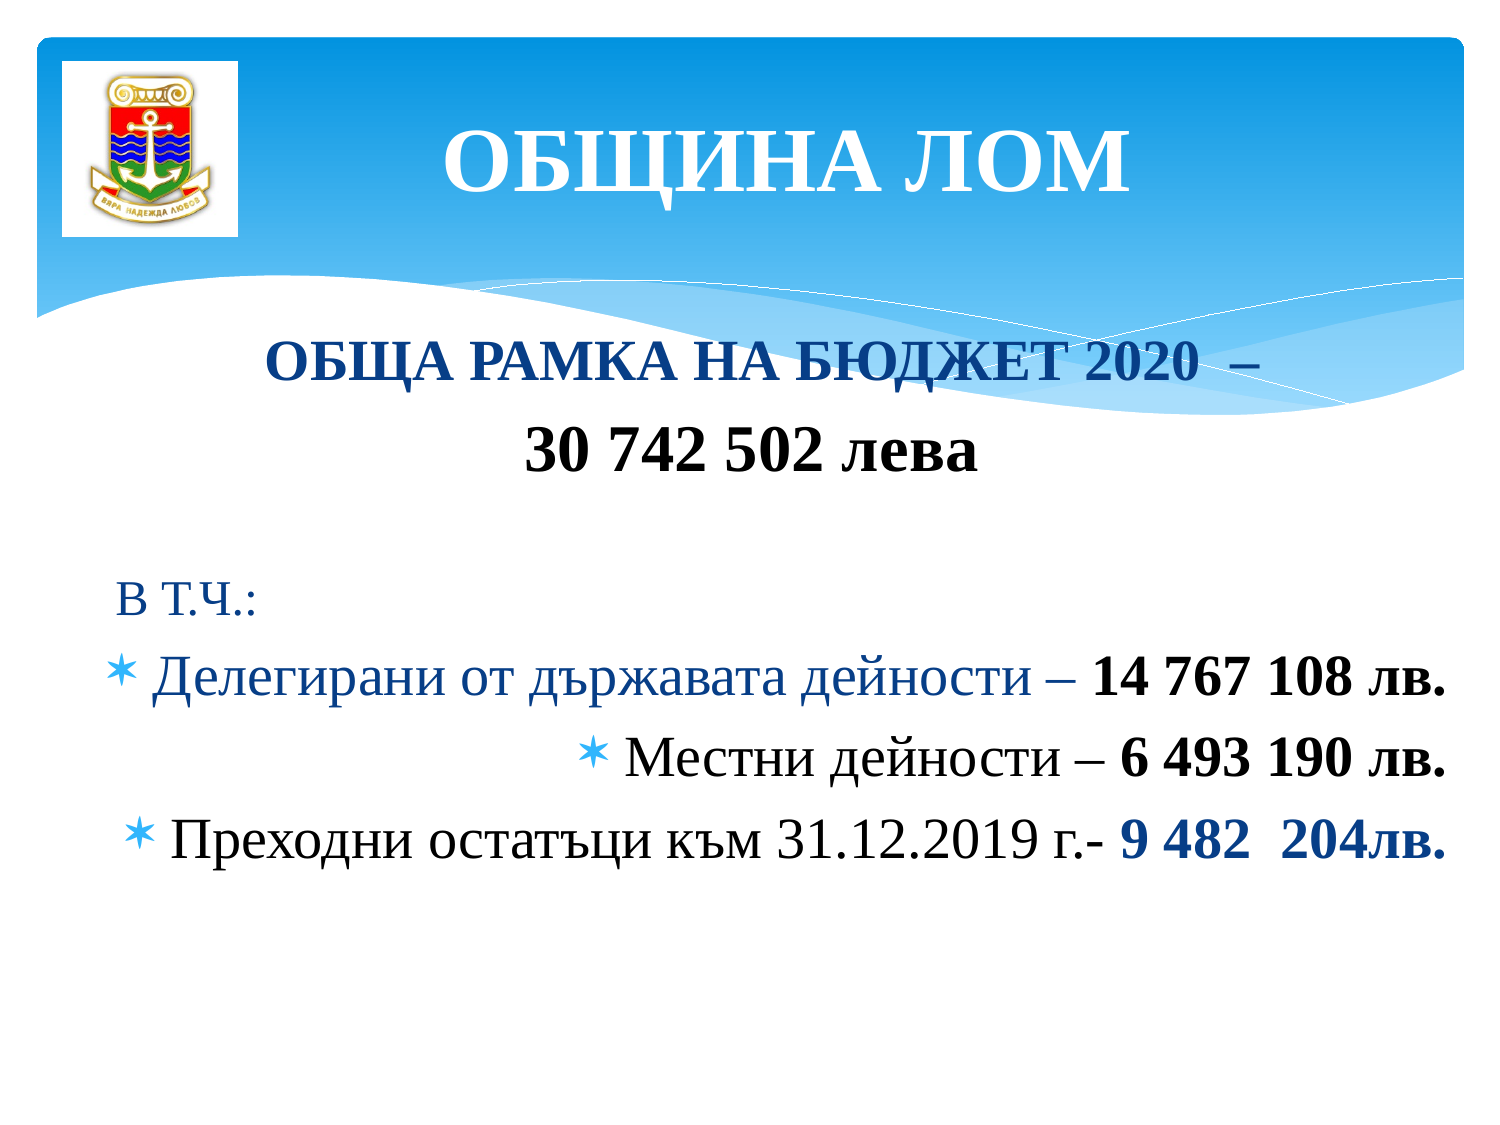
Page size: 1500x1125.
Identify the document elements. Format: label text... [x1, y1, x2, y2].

list ОБЩА РАМКА НА БЮДЖЕТ 2020 – 30 742 502 лева В Т.Ч.: Делегирани от държавата дейности – 14 767 108 лв. Местни дейности – 6 493 190 лв. Преходни остатъци към 31.12.2019 г.- 9 482 204лв. [41, 314, 1463, 953]
text_box ОБЩИНА ЛОМ [112, 61, 1463, 248]
picture [61, 62, 238, 237]
